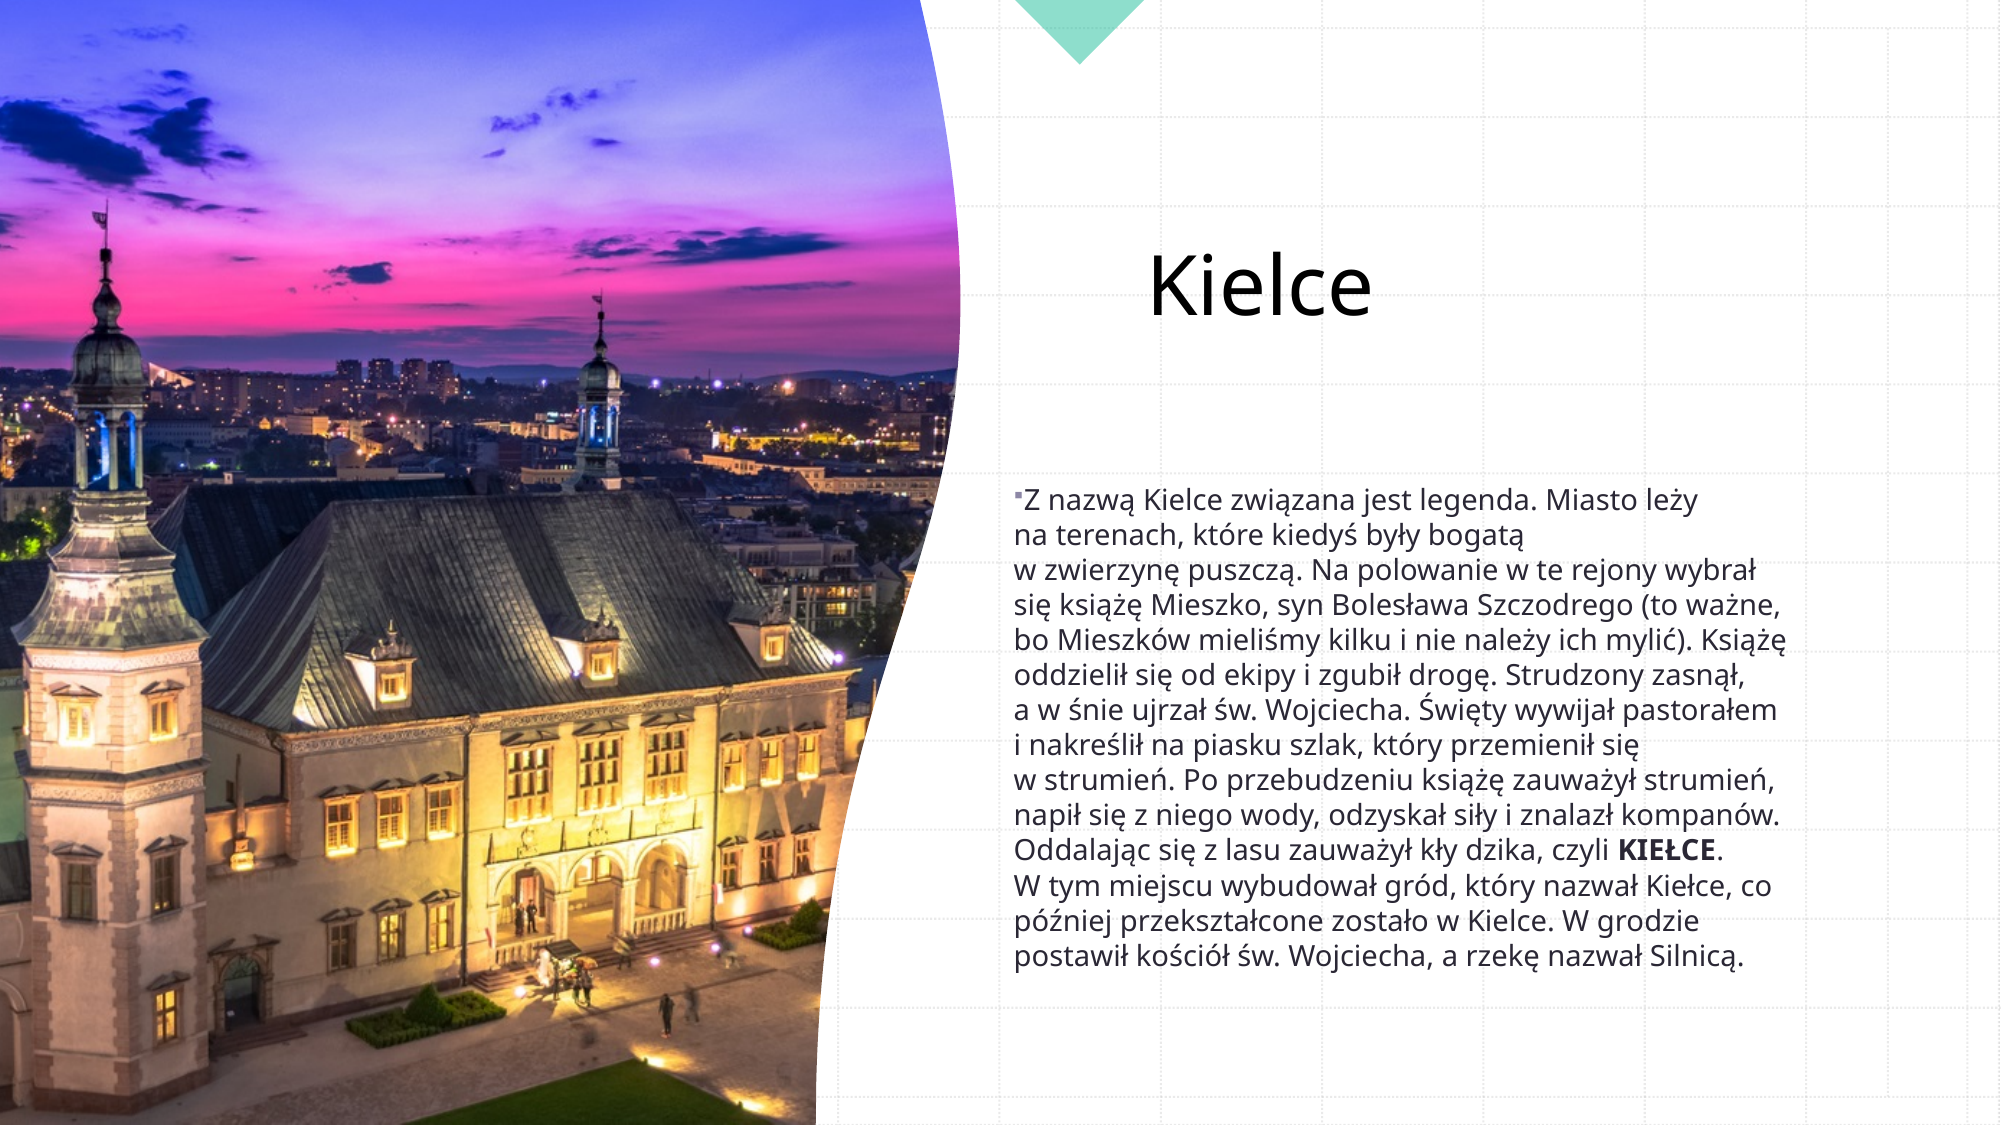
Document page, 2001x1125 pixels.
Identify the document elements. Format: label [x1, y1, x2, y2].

picture [0, 0, 961, 1125]
text_box [961, 0, 2000, 1125]
